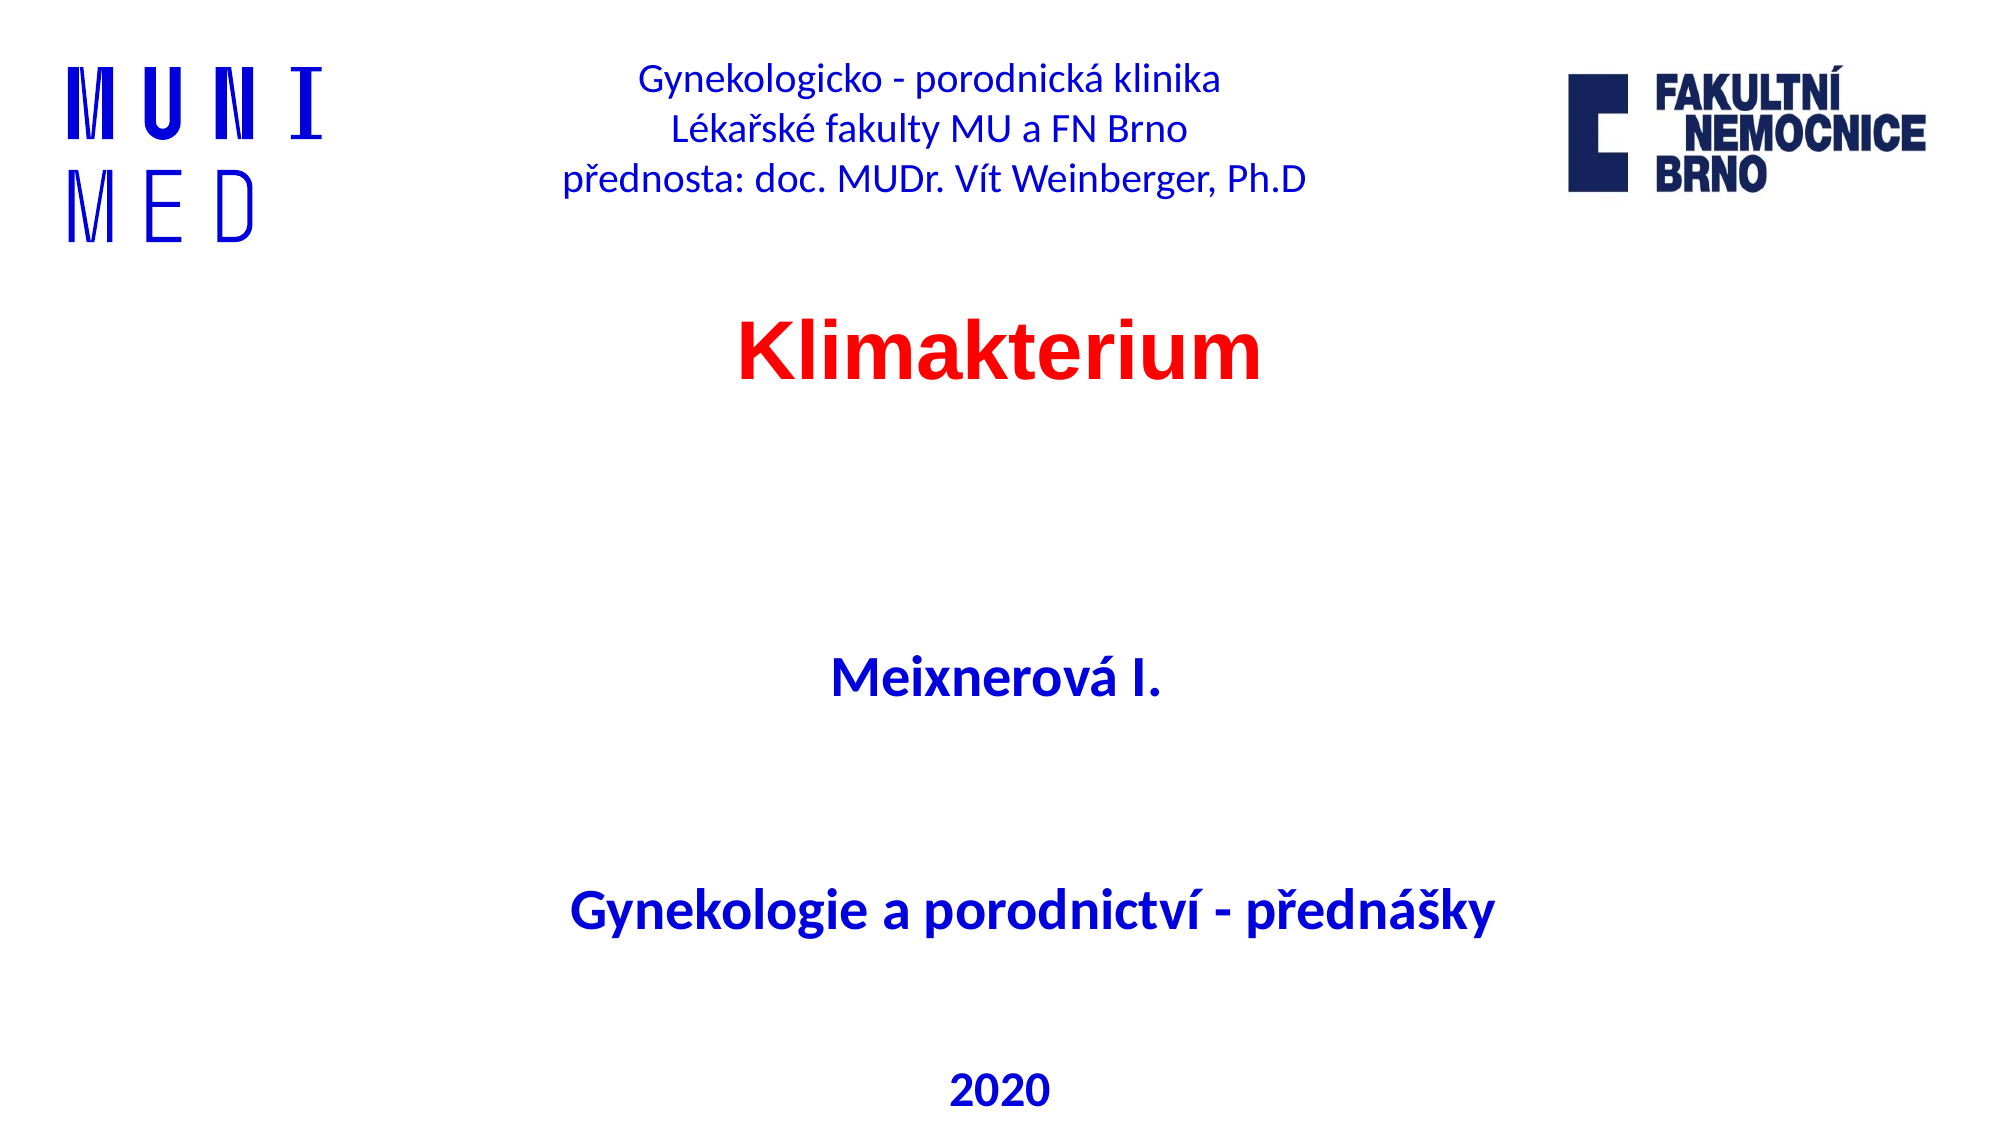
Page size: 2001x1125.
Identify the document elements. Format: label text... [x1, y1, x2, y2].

text_box Gynekologie a porodnictví - přednášky [555, 864, 1511, 1019]
text_box Gynekologicko - porodnická klinika Lékařské fakulty MU a FN Brno přednosta: doc. MUDr. Vít Weinberger, Ph.D [423, 50, 1446, 288]
text_box Klimakterium [0, 288, 2000, 404]
picture [1537, 33, 1956, 232]
text_box Meixnerová I. [246, 630, 1747, 716]
text_box 2020 [441, 1049, 1559, 1125]
